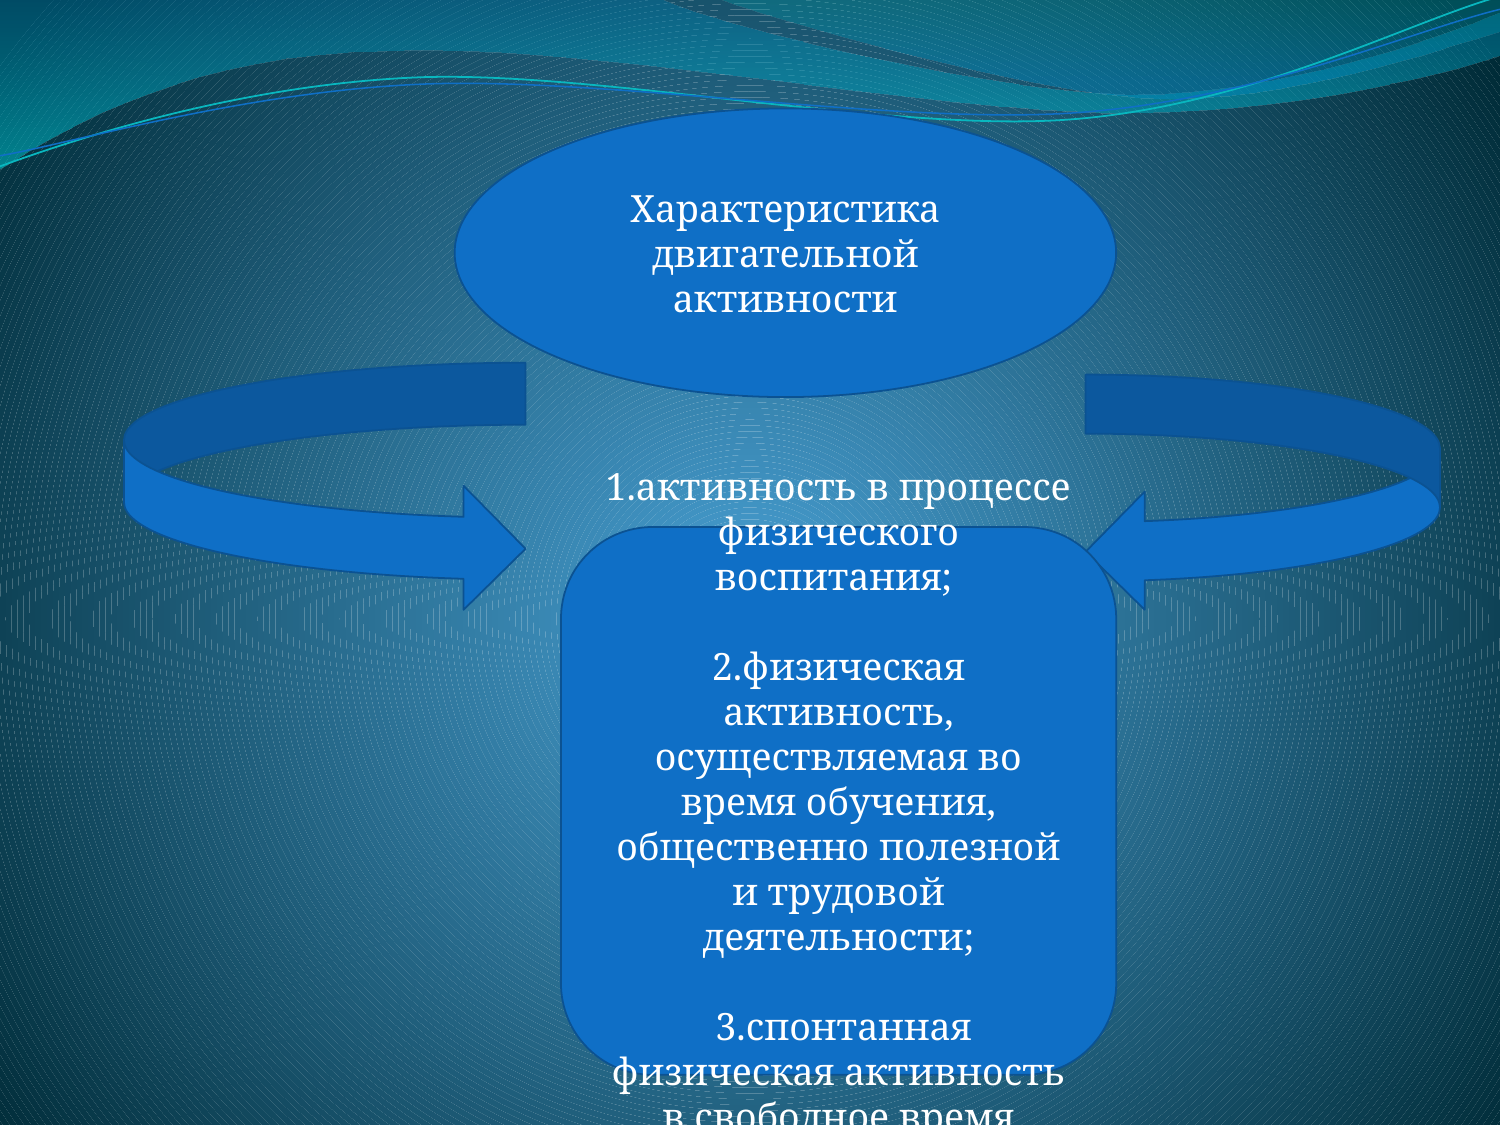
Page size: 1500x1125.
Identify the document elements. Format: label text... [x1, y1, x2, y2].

title [354, 125, 1252, 646]
subtitle [549, 515, 1119, 762]
text_box [123, 361, 527, 611]
subtitle [1107, 547, 1390, 762]
text_box Характеристика двигательной активности [453, 107, 1118, 398]
text_box [1084, 373, 1441, 611]
subtitle [1146, 515, 1217, 520]
text_box 1.активность в процессе физического воспитания; 2.физическая активность, осуществляемая во время обучения, общественно полезной и трудовой деятельности; 3.спонтанная физическая активность в свободное время [560, 526, 1118, 1076]
